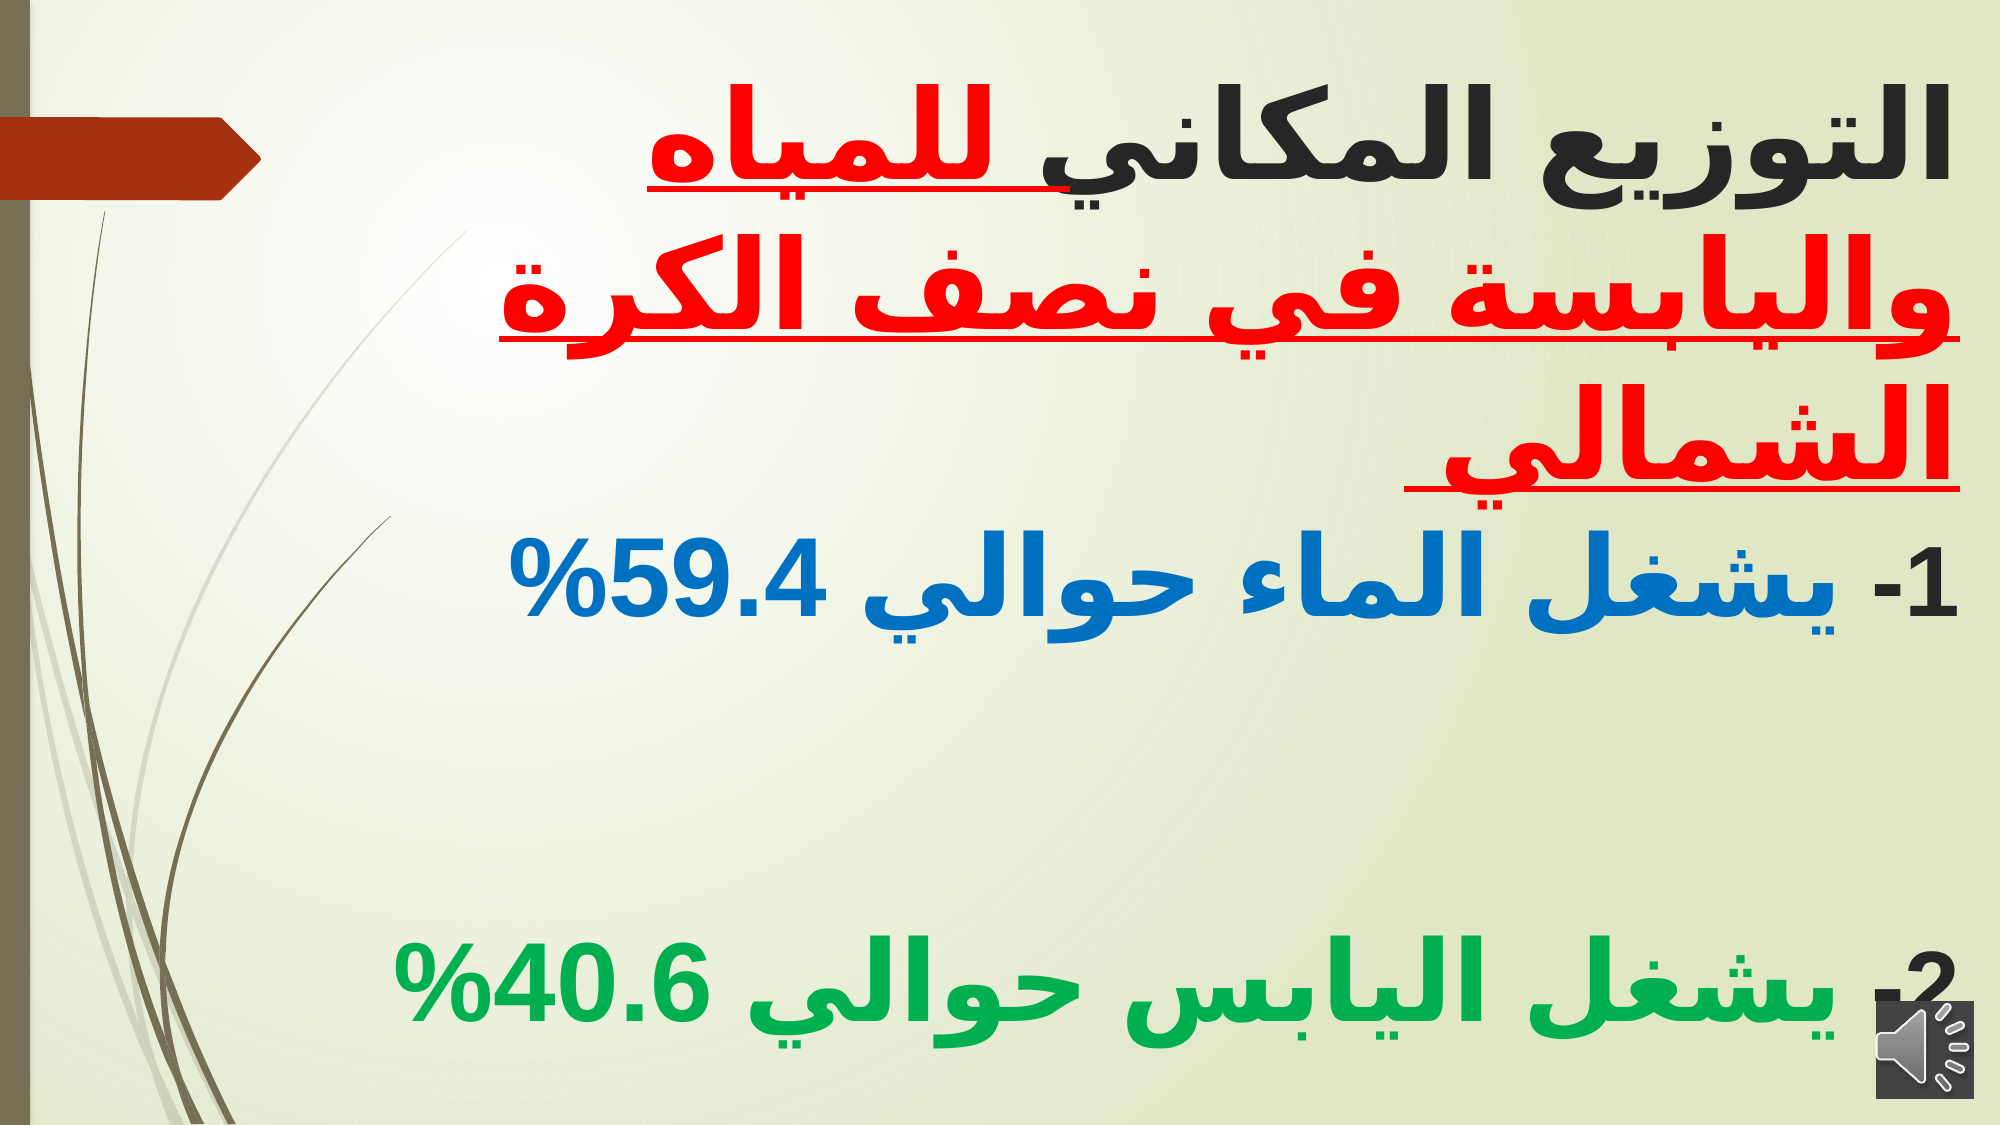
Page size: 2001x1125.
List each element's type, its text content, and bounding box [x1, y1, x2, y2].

picture [1874, 999, 1976, 1101]
title التوزيع المكاني للمياه واليابسة في نصف الكرة الشمالي 1- يشغل الماء حوالي 59.4% 2- يشغل اليابس حوالي 40.6% [100, 46, 1975, 1035]
